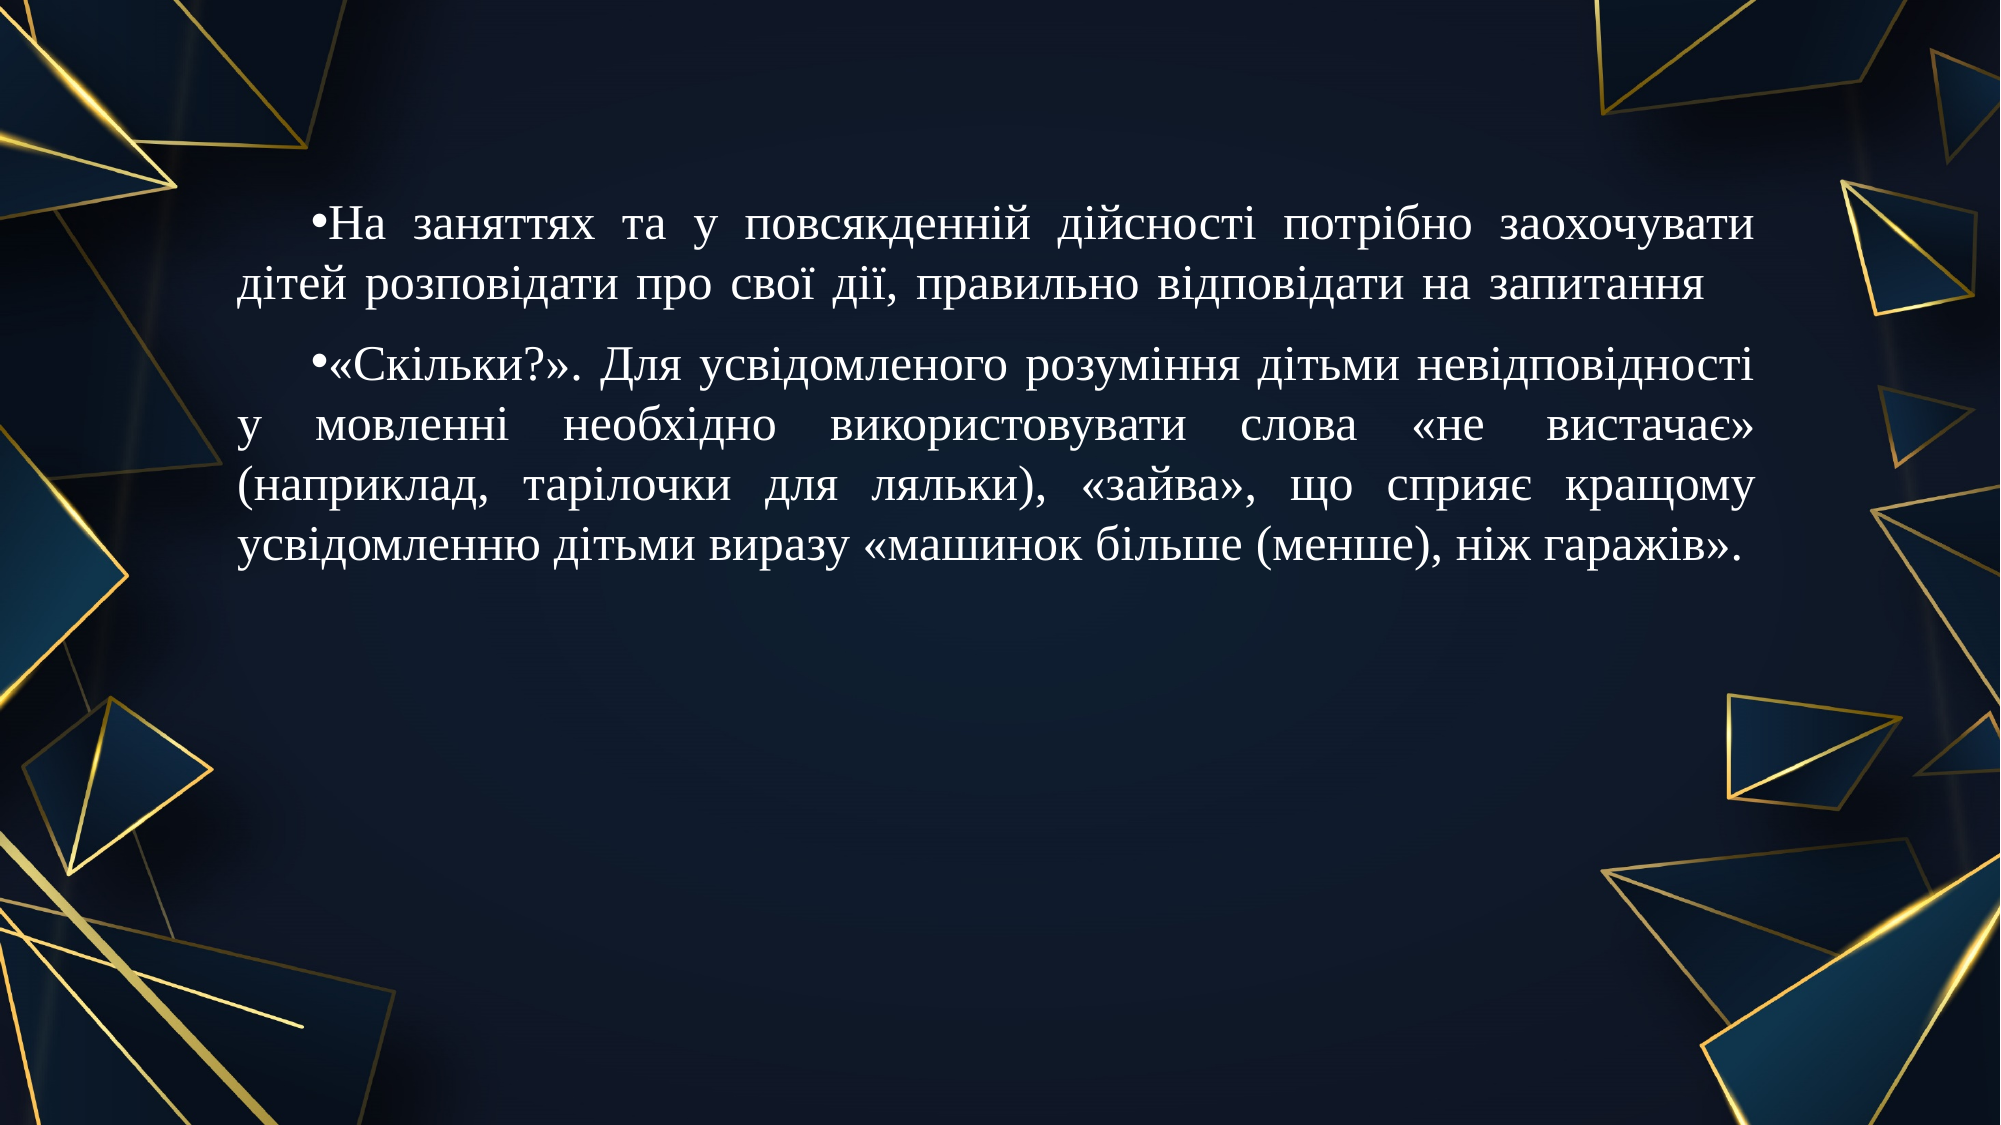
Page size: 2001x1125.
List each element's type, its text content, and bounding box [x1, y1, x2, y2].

list На заняттях та у повсякденній дійсності потрібно заохочувати дітей розповідати про свої дії, правильно відповідати на запитання «Скільки?». Для усвідомленого розуміння дітьми невідповідності у мовленні необхідно використовувати слова «не вистачає» (наприклад, тарілочки для ляльки), «зайва», що сприяє кращому усвідомленню дітьми виразу «машинок більше (менше), ніж гаражів». [175, 182, 1863, 1014]
picture [0, 0, 2000, 1125]
